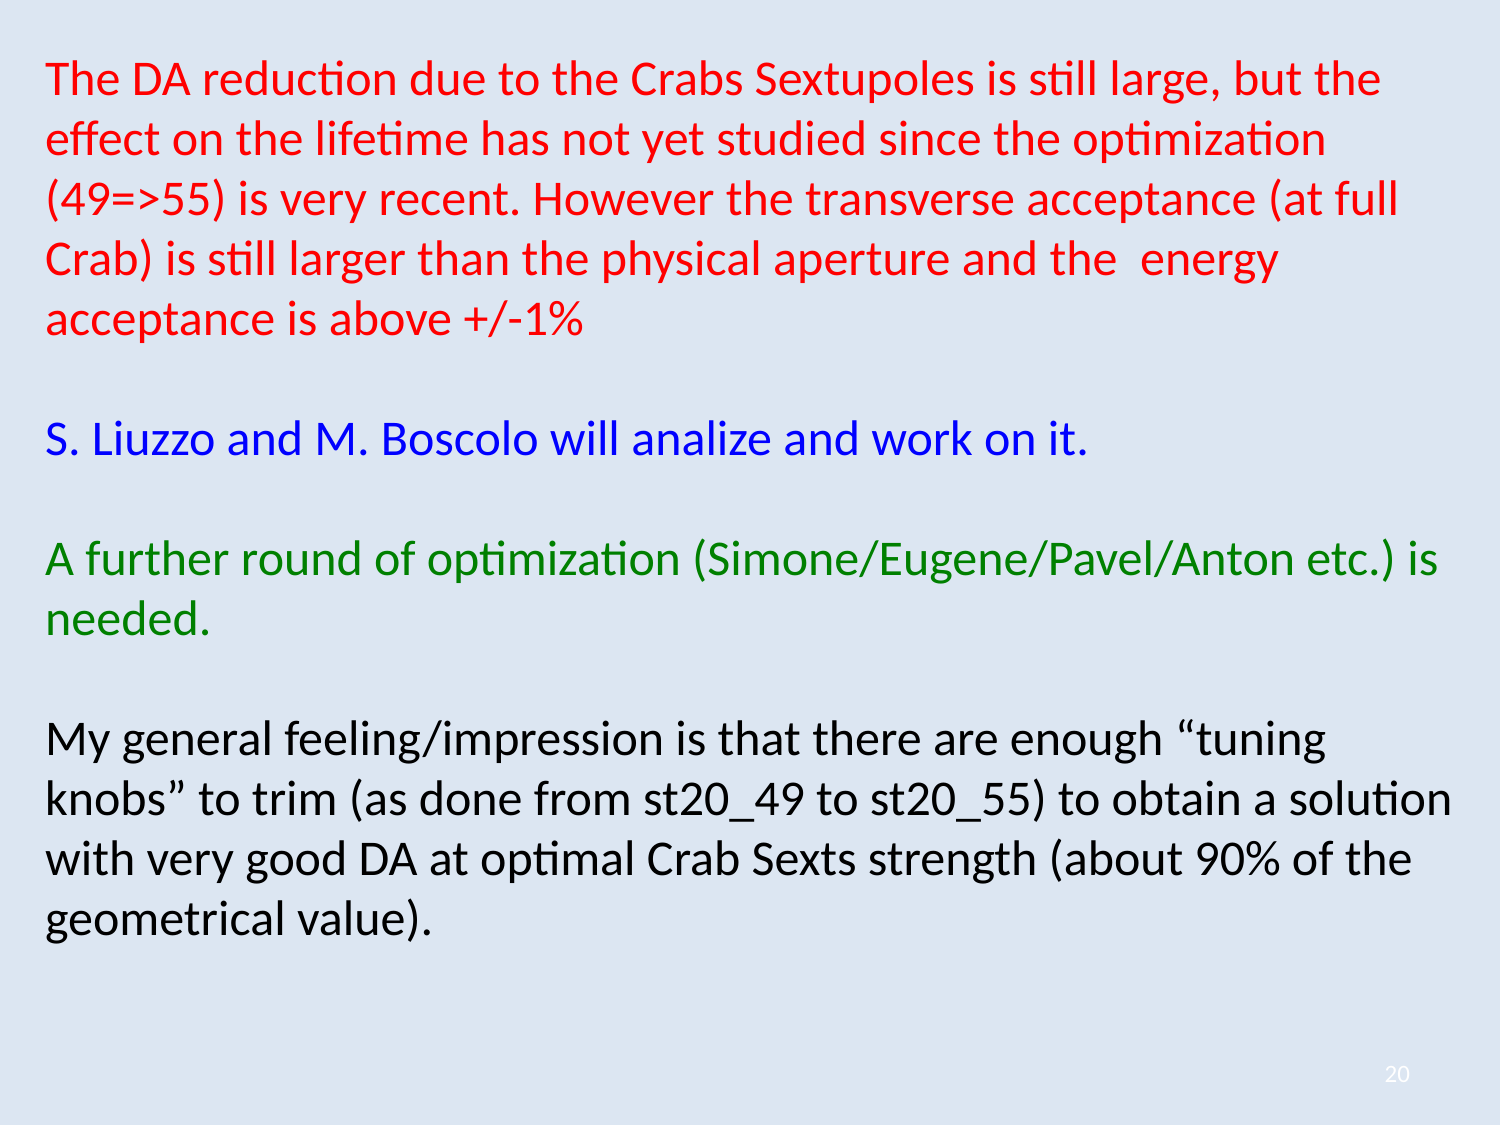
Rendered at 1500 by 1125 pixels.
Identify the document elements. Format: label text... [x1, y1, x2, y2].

text_box The DA reduction due to the Crabs Sextupoles is still large, but the effect on the lifetime has not yet studied since the optimization (49=>55) is very recent. However the transverse acceptance (at full Crab) is still larger than the physical aperture and the energy acceptance is above +/-1% S. Liuzzo and M. Boscolo will analize and work on it. A further round of optimization (Simone/Eugene/Pavel/Anton etc.) is needed. My general feeling/impression is that there are enough “tuning knobs” to trim (as done from st20_49 to st20_55) to obtain a solution with very good DA at optimal Crab Sexts strength (about 90% of the geometrical value). [30, 38, 1485, 1013]
slide_number 20 [1074, 1042, 1425, 1103]
